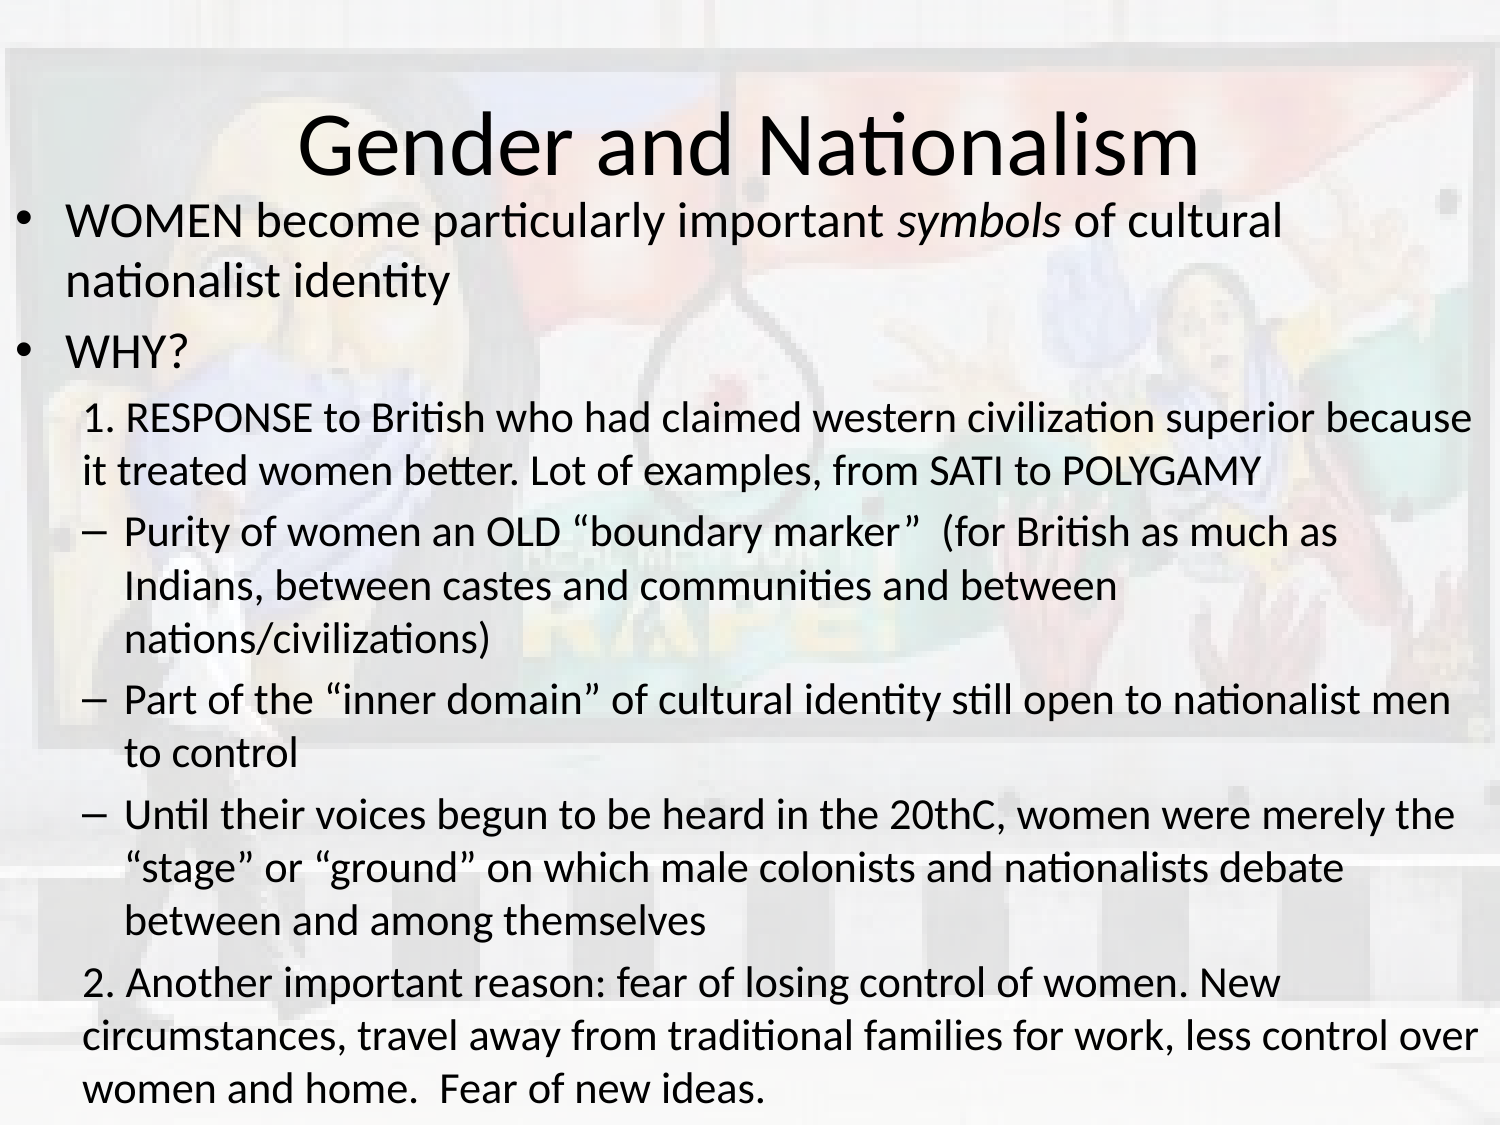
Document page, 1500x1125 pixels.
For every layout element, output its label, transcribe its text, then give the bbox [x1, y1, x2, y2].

title Gender and Nationalism [75, 45, 1425, 179]
list WOMEN become particularly important symbols of cultural nationalist identity WHY? 1. RESPONSE to British who had claimed western civilization superior because it treated women better. Lot of examples, from SATI to POLYGAMY Purity of women an OLD “boundary marker” (for British as much as Indians, between castes and communities and between nations/civilizations) Part of the “inner domain” of cultural identity still open to nationalist men to control Until their voices begun to be heard in the 20thC, women were merely the “stage” or “ground” on which male colonists and nationalists debate between and among themselves 2. Another important reason: fear of losing control of women. New circumstances, travel away from traditional families for work, less control over women and home. Fear of new ideas. [0, 179, 1500, 1125]
